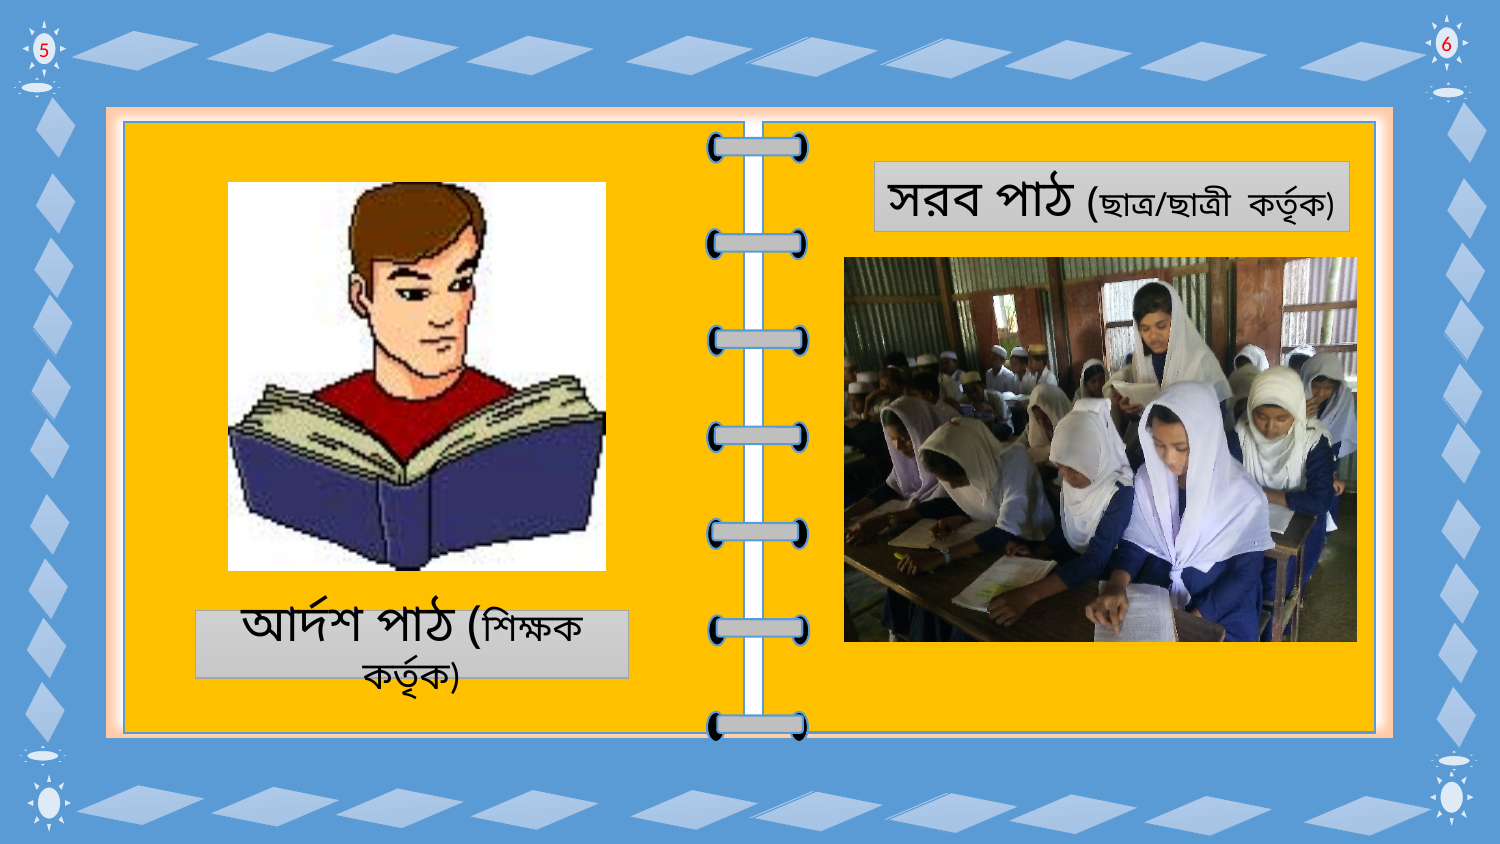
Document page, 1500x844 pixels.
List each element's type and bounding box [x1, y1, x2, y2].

picture [844, 257, 1357, 642]
text_box [0, 0, 1500, 844]
picture [228, 182, 606, 571]
